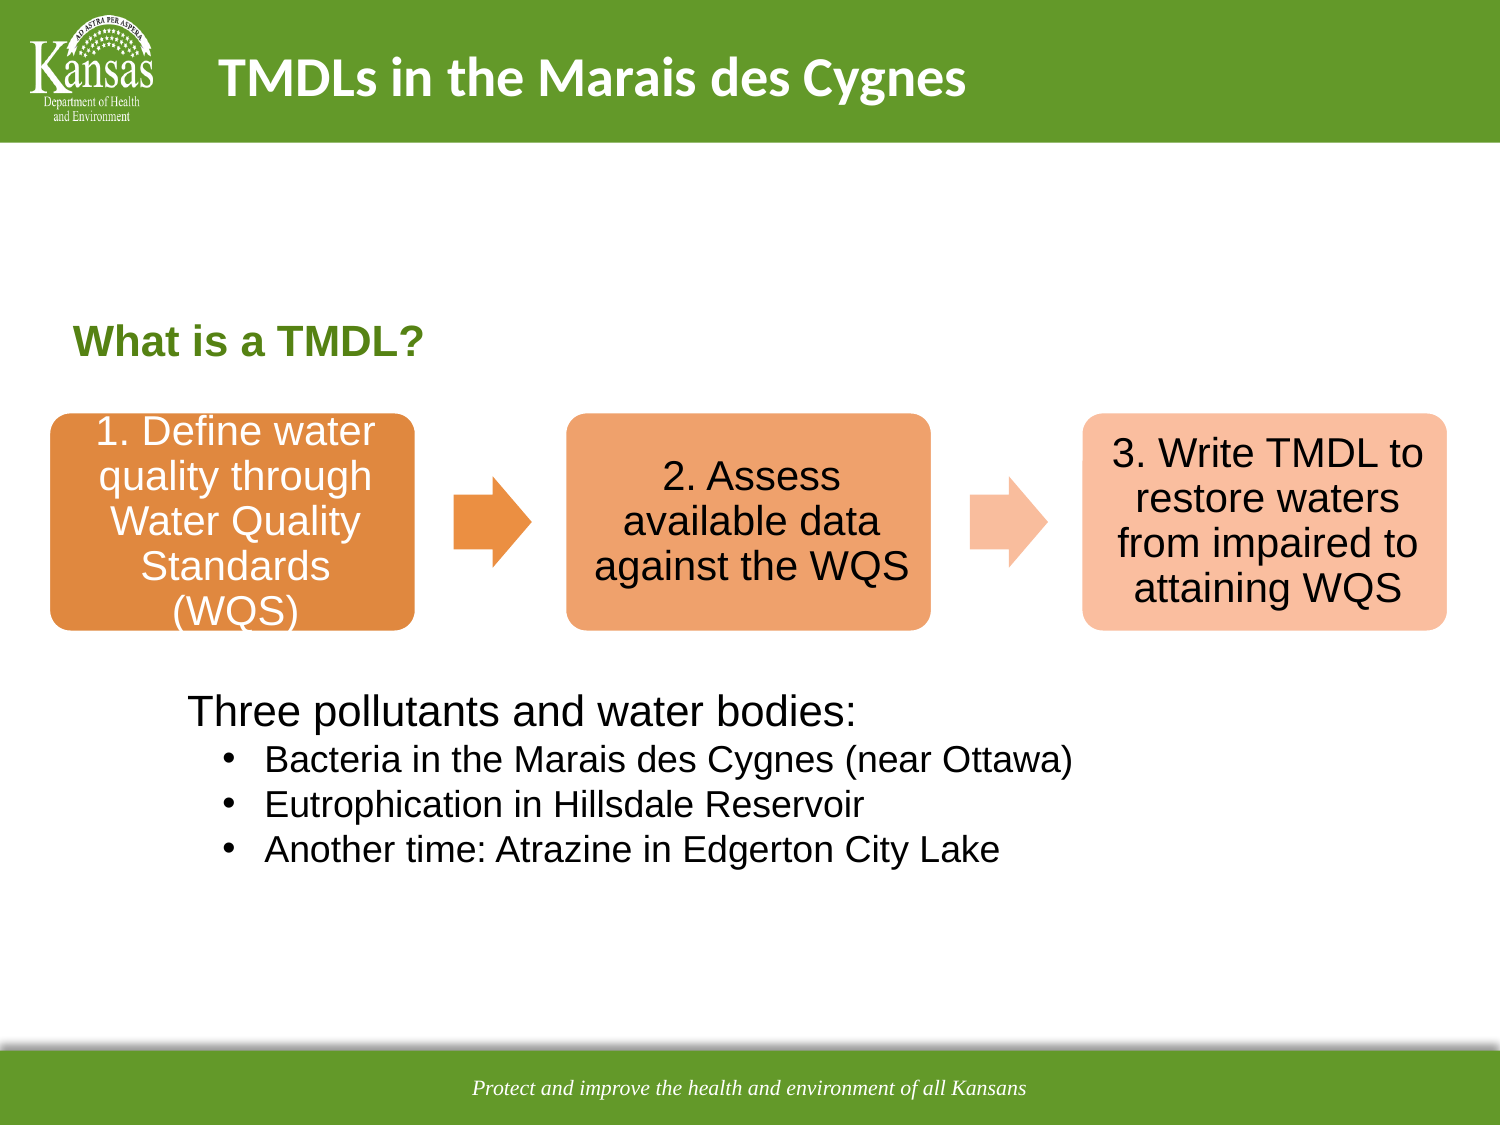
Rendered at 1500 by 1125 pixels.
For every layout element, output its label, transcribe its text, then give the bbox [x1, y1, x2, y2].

picture [30, 15, 153, 125]
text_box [46, 151, 1451, 892]
text_box TMDLs in the Marais des Cygnes [203, 32, 983, 115]
